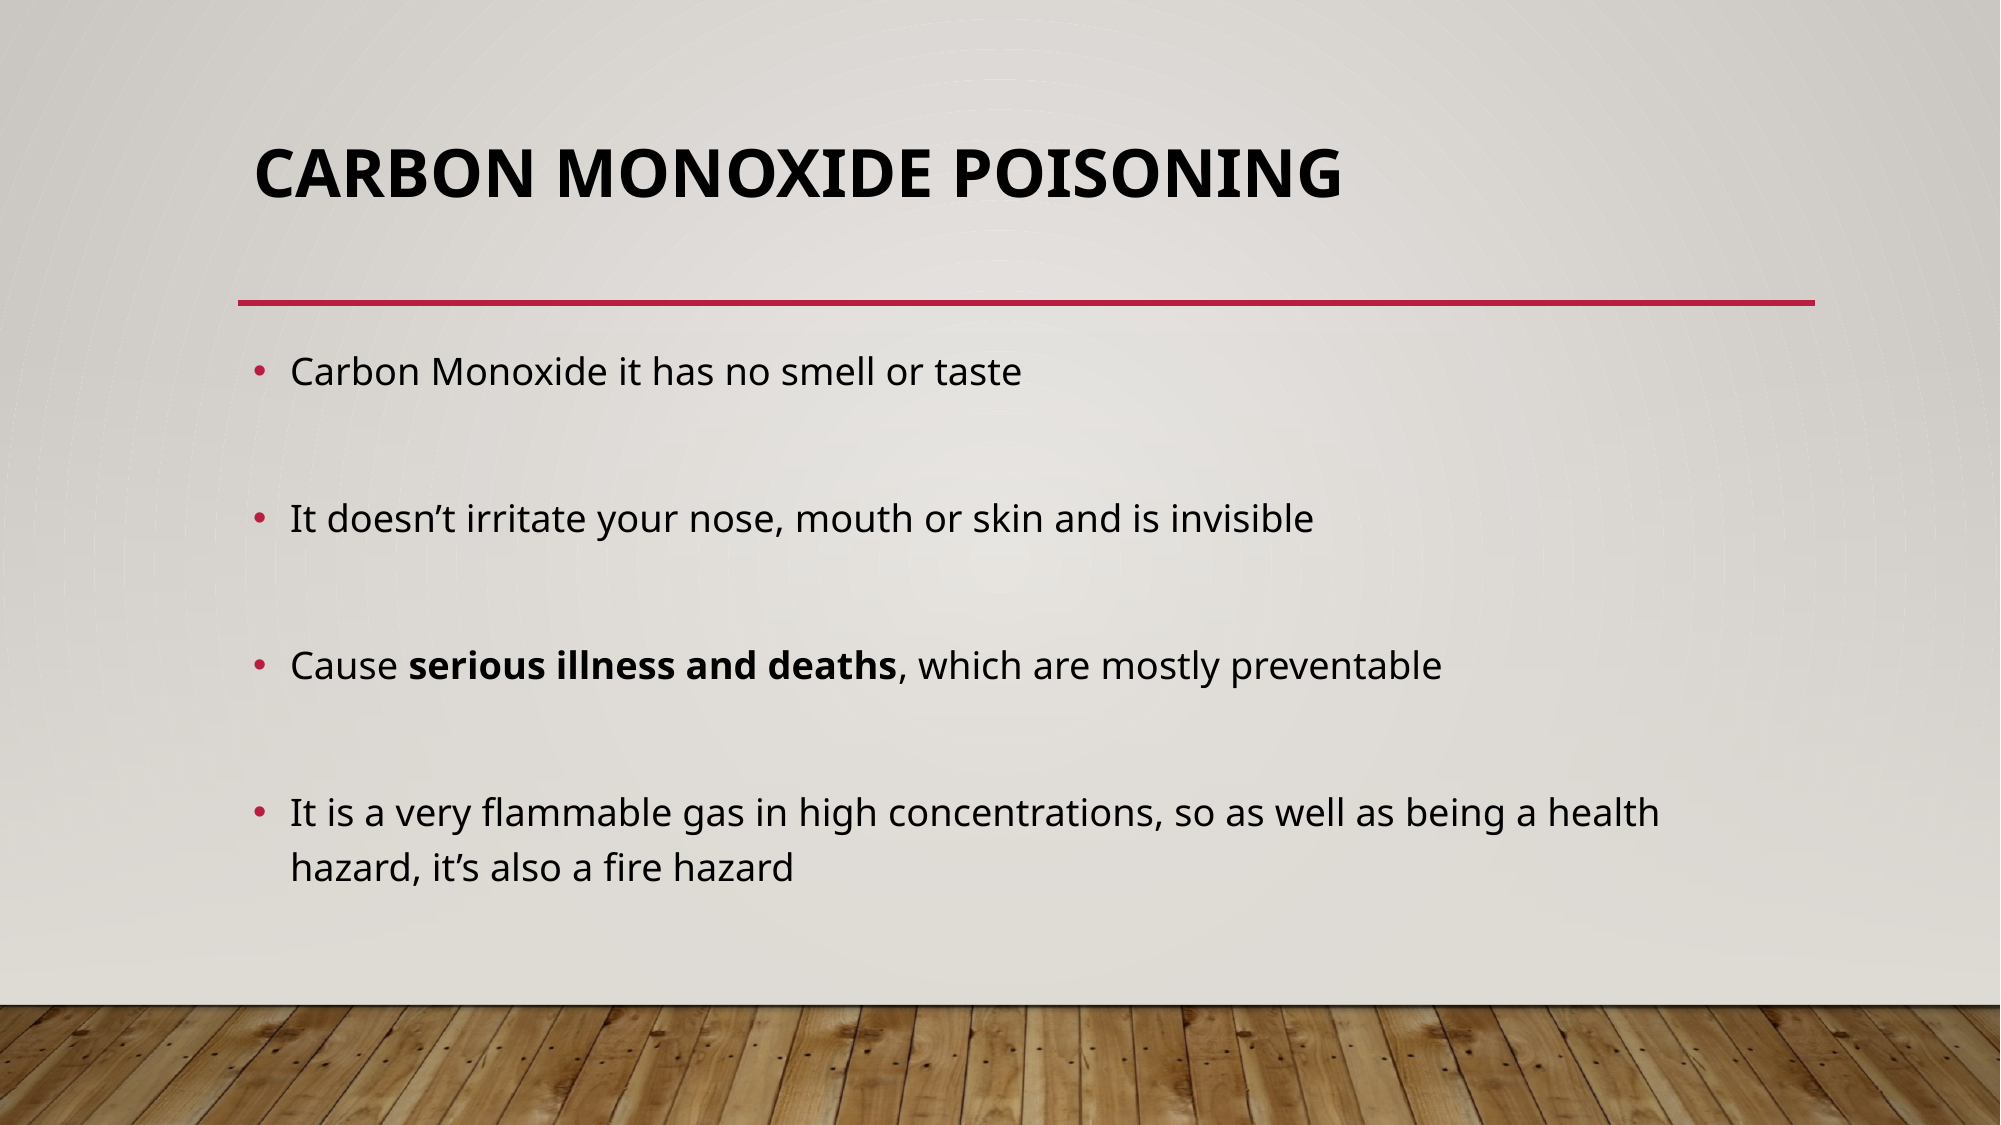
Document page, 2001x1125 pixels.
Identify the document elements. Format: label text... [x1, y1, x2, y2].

list Carbon Monoxide it has no smell or taste It doesn’t irritate your nose, mouth or skin and is invisible Cause serious illness and deaths, which are mostly preventable It is a very flammable gas in high concentrations, so as well as being a health hazard, it’s also a fire hazard [238, 330, 1814, 897]
picture [0, 1005, 2000, 1125]
title Carbon Monoxide poisoning [238, 131, 1814, 305]
